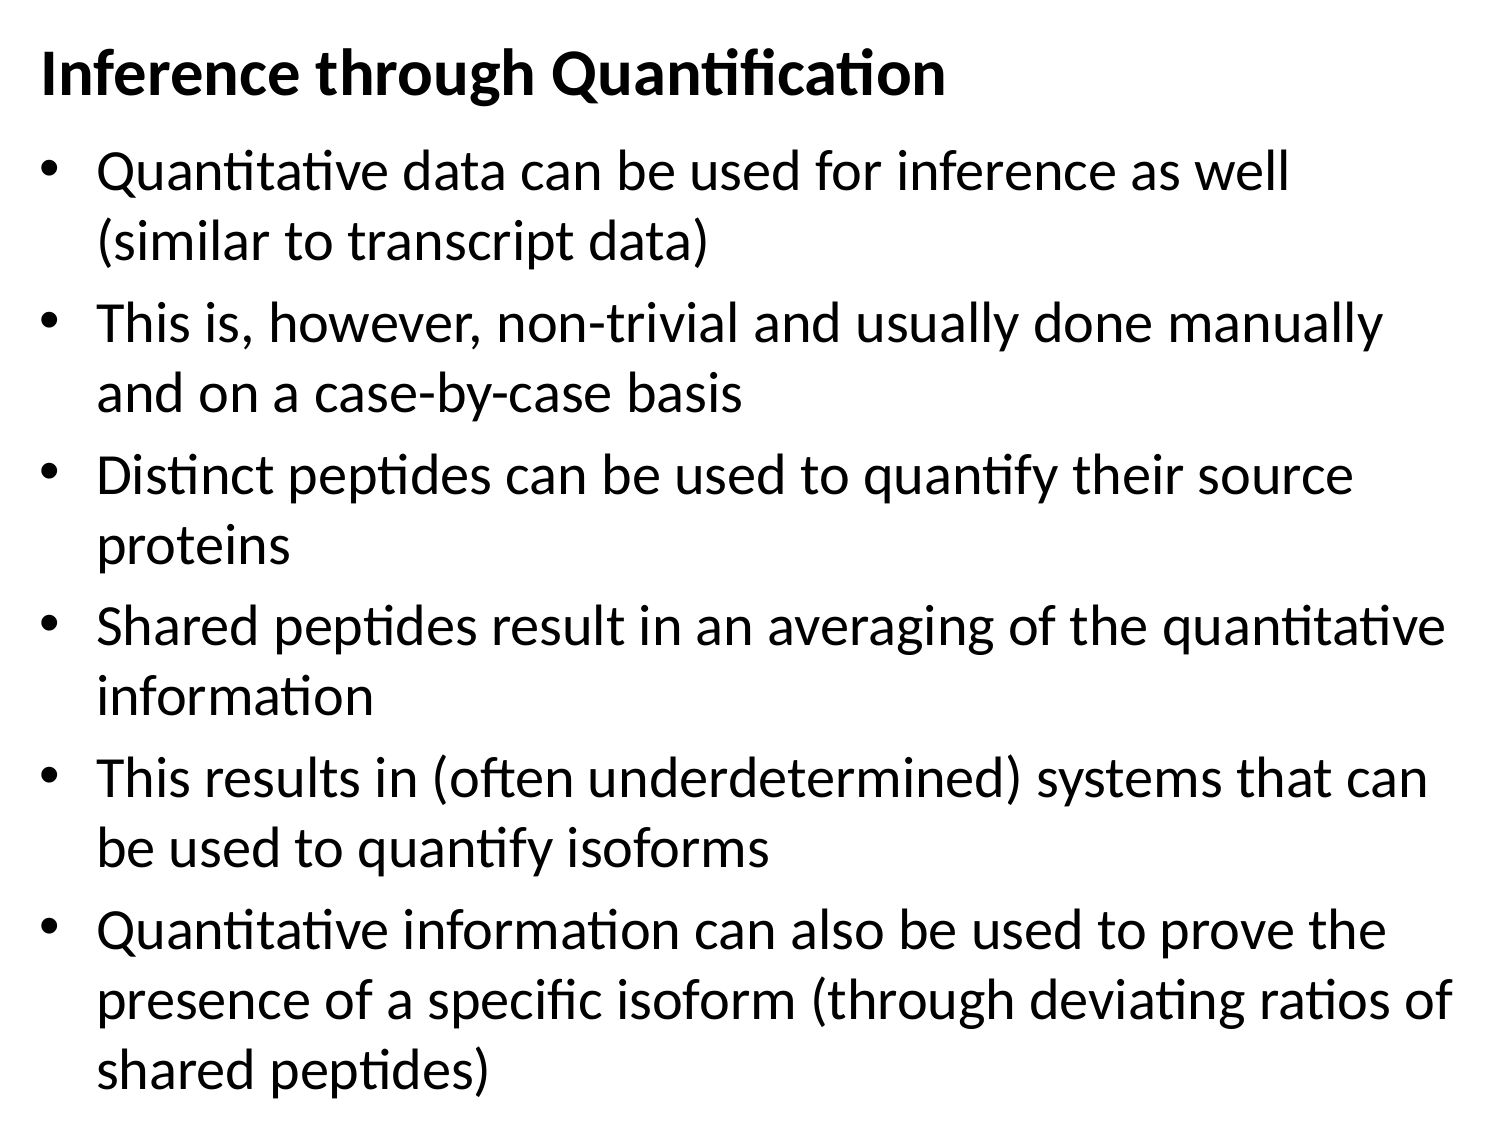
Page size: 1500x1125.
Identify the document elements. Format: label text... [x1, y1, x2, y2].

title Inference through Quantification [25, 11, 1125, 125]
list Quantitative data can be used for inference as well (similar to transcript data) This is, however, non-trivial and usually done manually and on a case-by-case basis Distinct peptides can be used to quantify their source proteins Shared peptides result in an averaging of the quantitative information This results in (often underdetermined) systems that can be used to quantify isoforms Quantitative information can also be used to prove the presence of a specific isoform (through deviating ratios of shared peptides) [24, 125, 1475, 1013]
